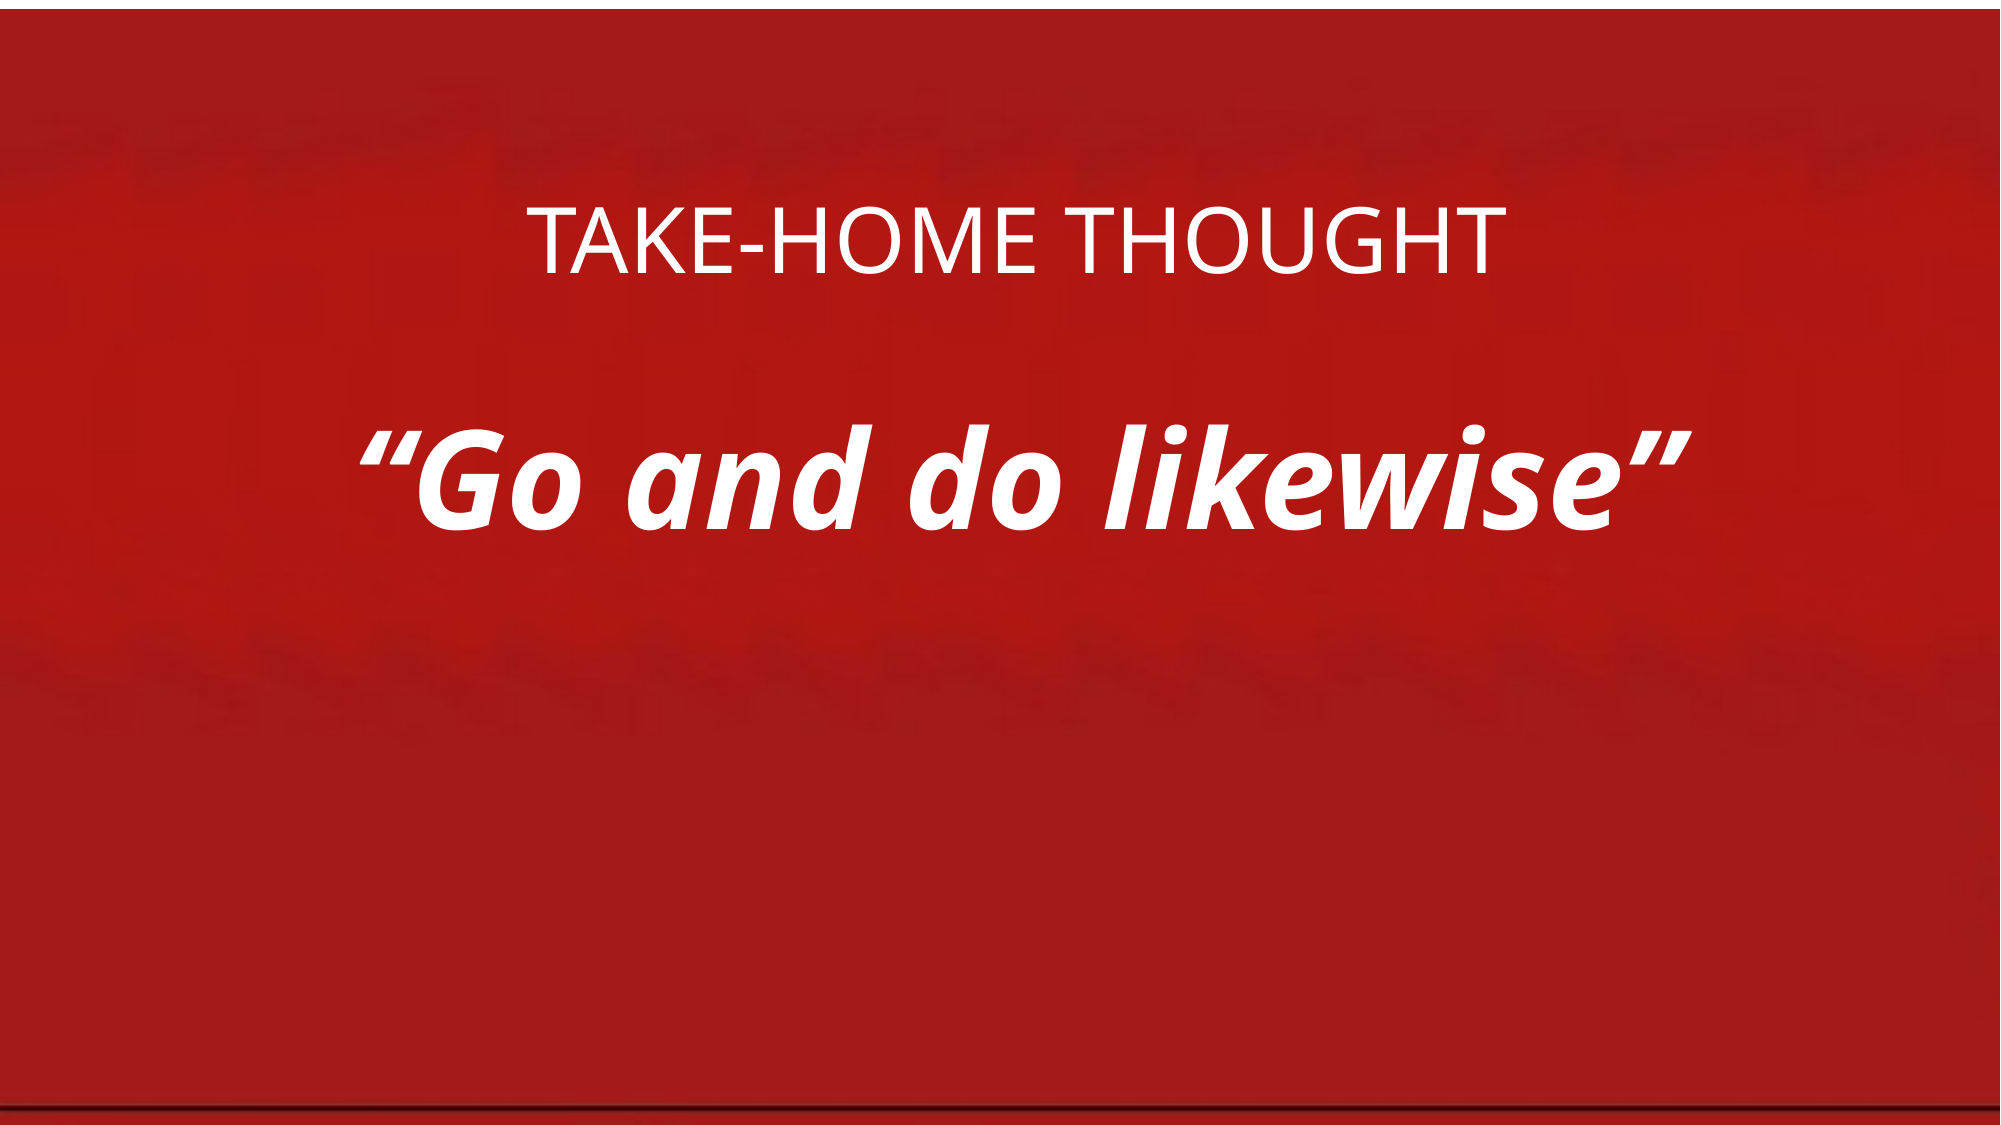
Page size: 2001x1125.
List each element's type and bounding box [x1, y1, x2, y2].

list [0, 9, 2000, 1125]
